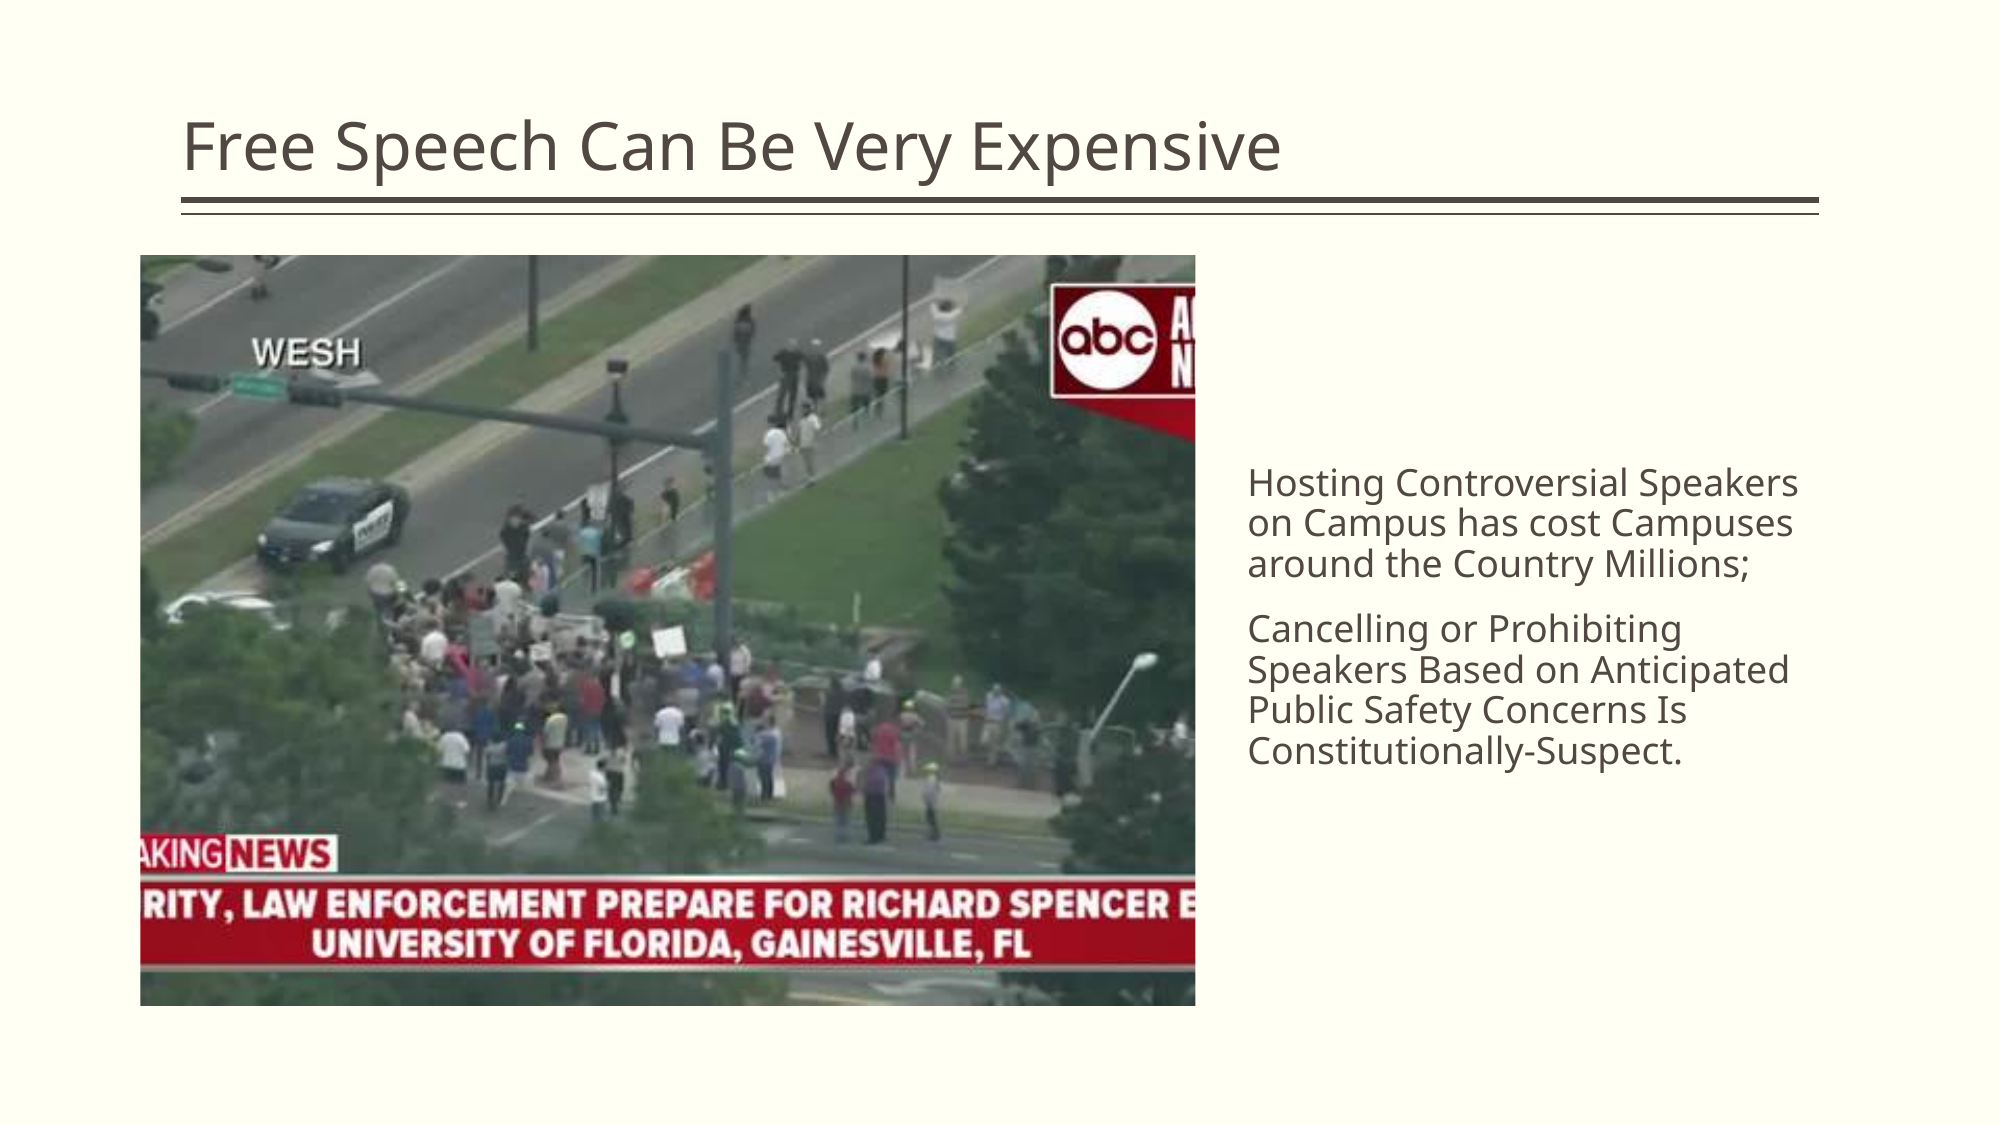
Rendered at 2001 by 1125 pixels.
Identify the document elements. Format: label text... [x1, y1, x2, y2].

title Free Speech Can Be Very Expensive [181, 12, 1819, 193]
picture [140, 255, 1196, 1006]
list Hosting Controversial Speakers on Campus has cost Campuses around the Country Millions; Cancelling or Prohibiting Speakers Based on Anticipated Public Safety Concerns Is Constitutionally-Suspect. [1247, 255, 1805, 1006]
